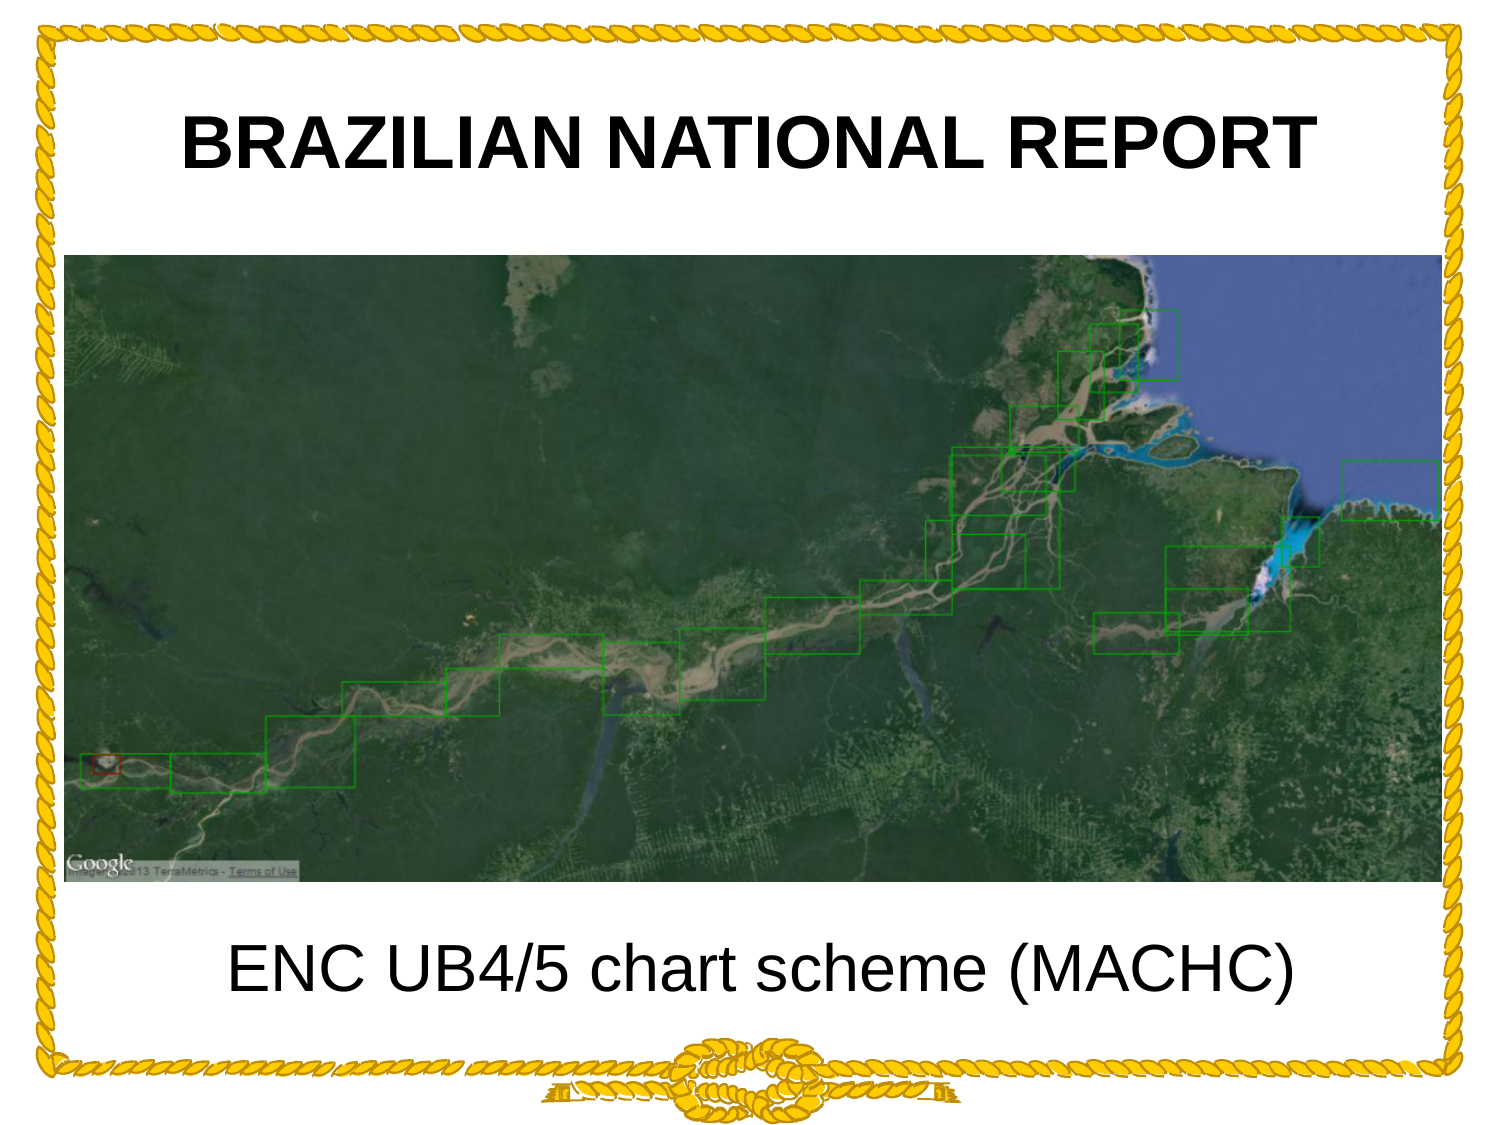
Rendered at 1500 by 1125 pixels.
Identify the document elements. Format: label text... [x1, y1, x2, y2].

text_box BRAZILIAN NATIONAL REPORT [74, 45, 1425, 233]
picture [64, 255, 1442, 882]
text_box ENC UB4/5 chart scheme (MACHC) [53, 916, 1471, 1013]
